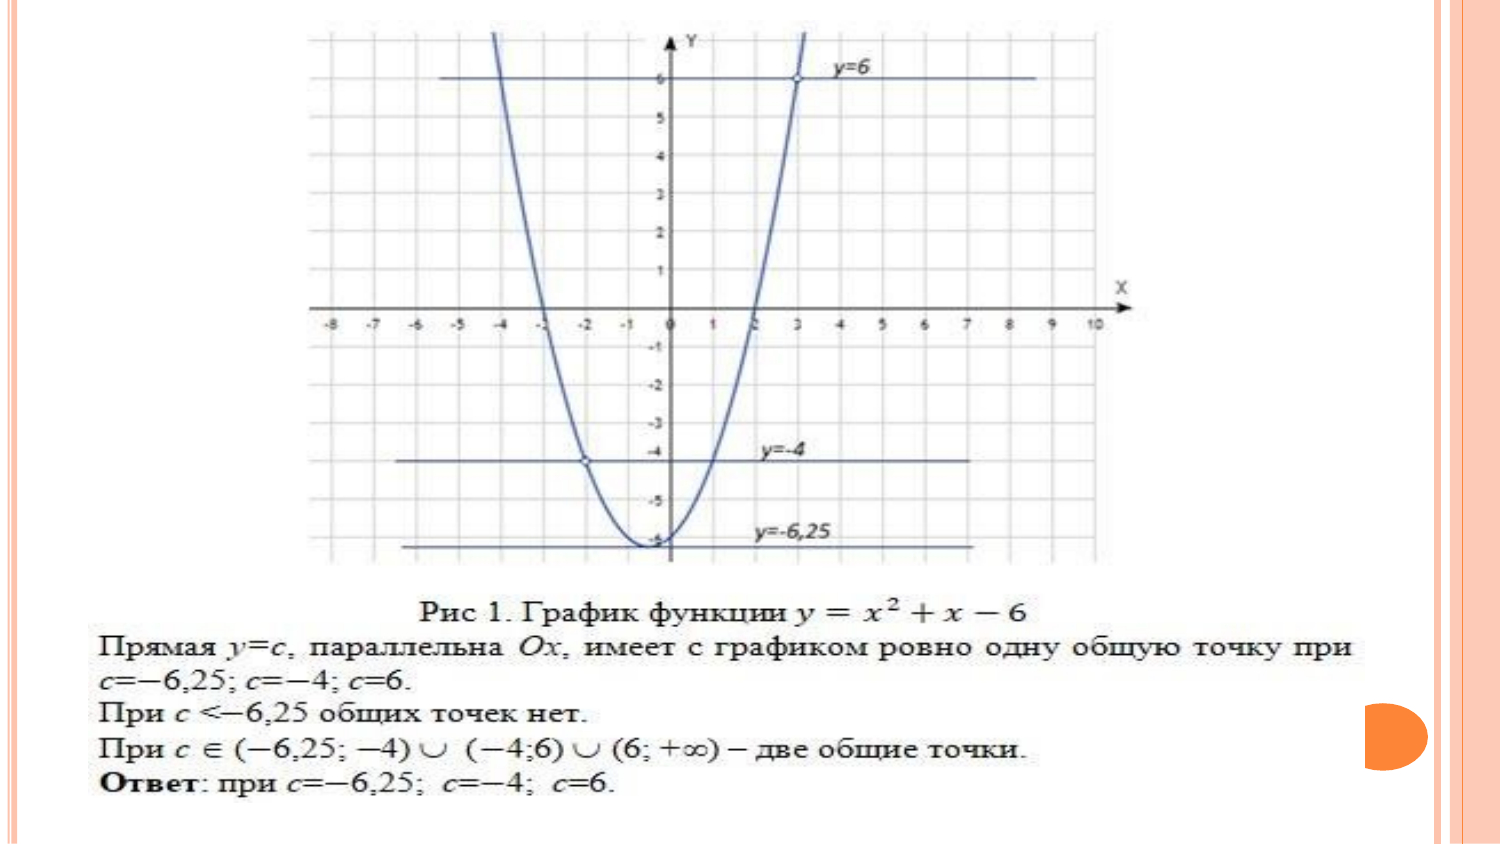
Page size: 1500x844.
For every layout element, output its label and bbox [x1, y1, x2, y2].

picture [88, 19, 1365, 803]
